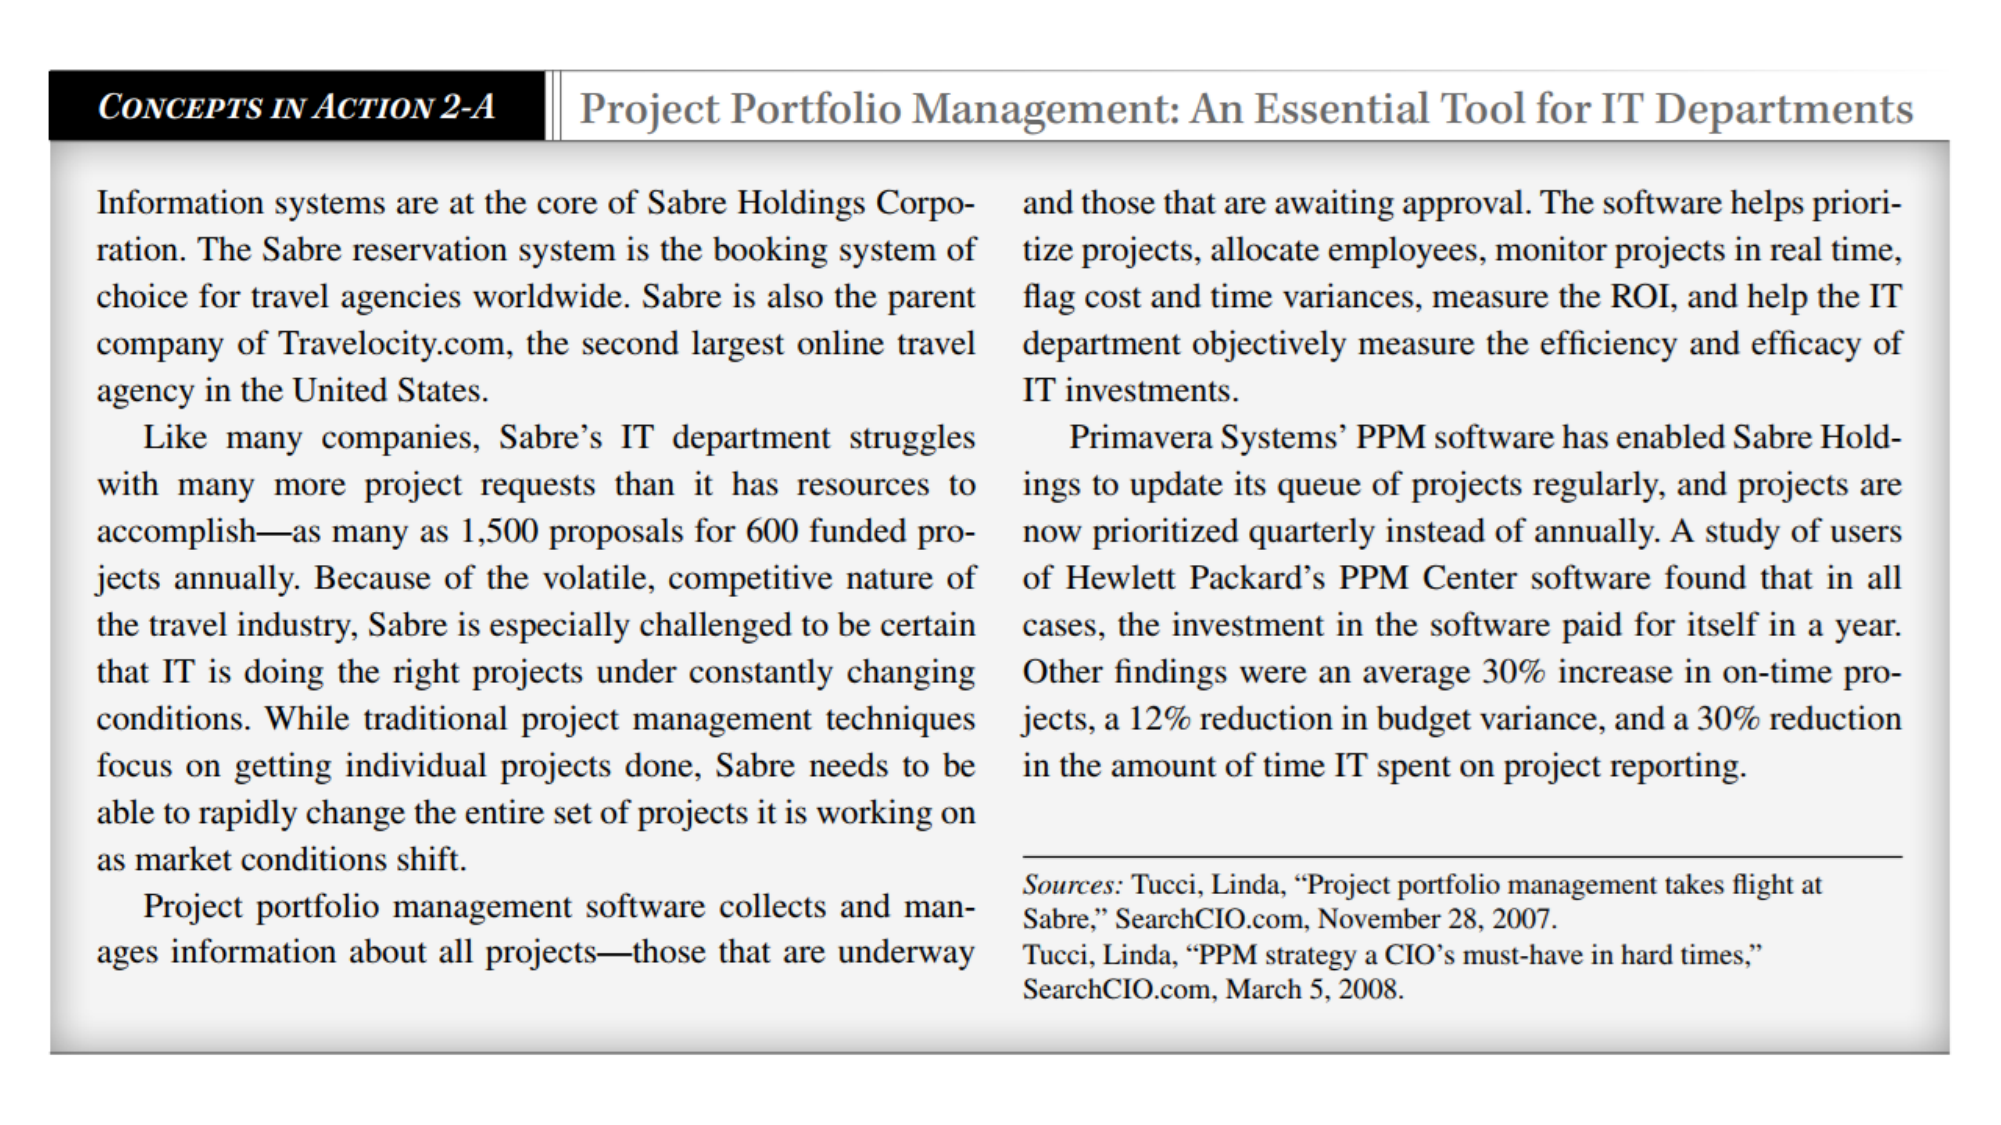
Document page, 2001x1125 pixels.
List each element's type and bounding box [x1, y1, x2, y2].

picture [38, 59, 1961, 1066]
